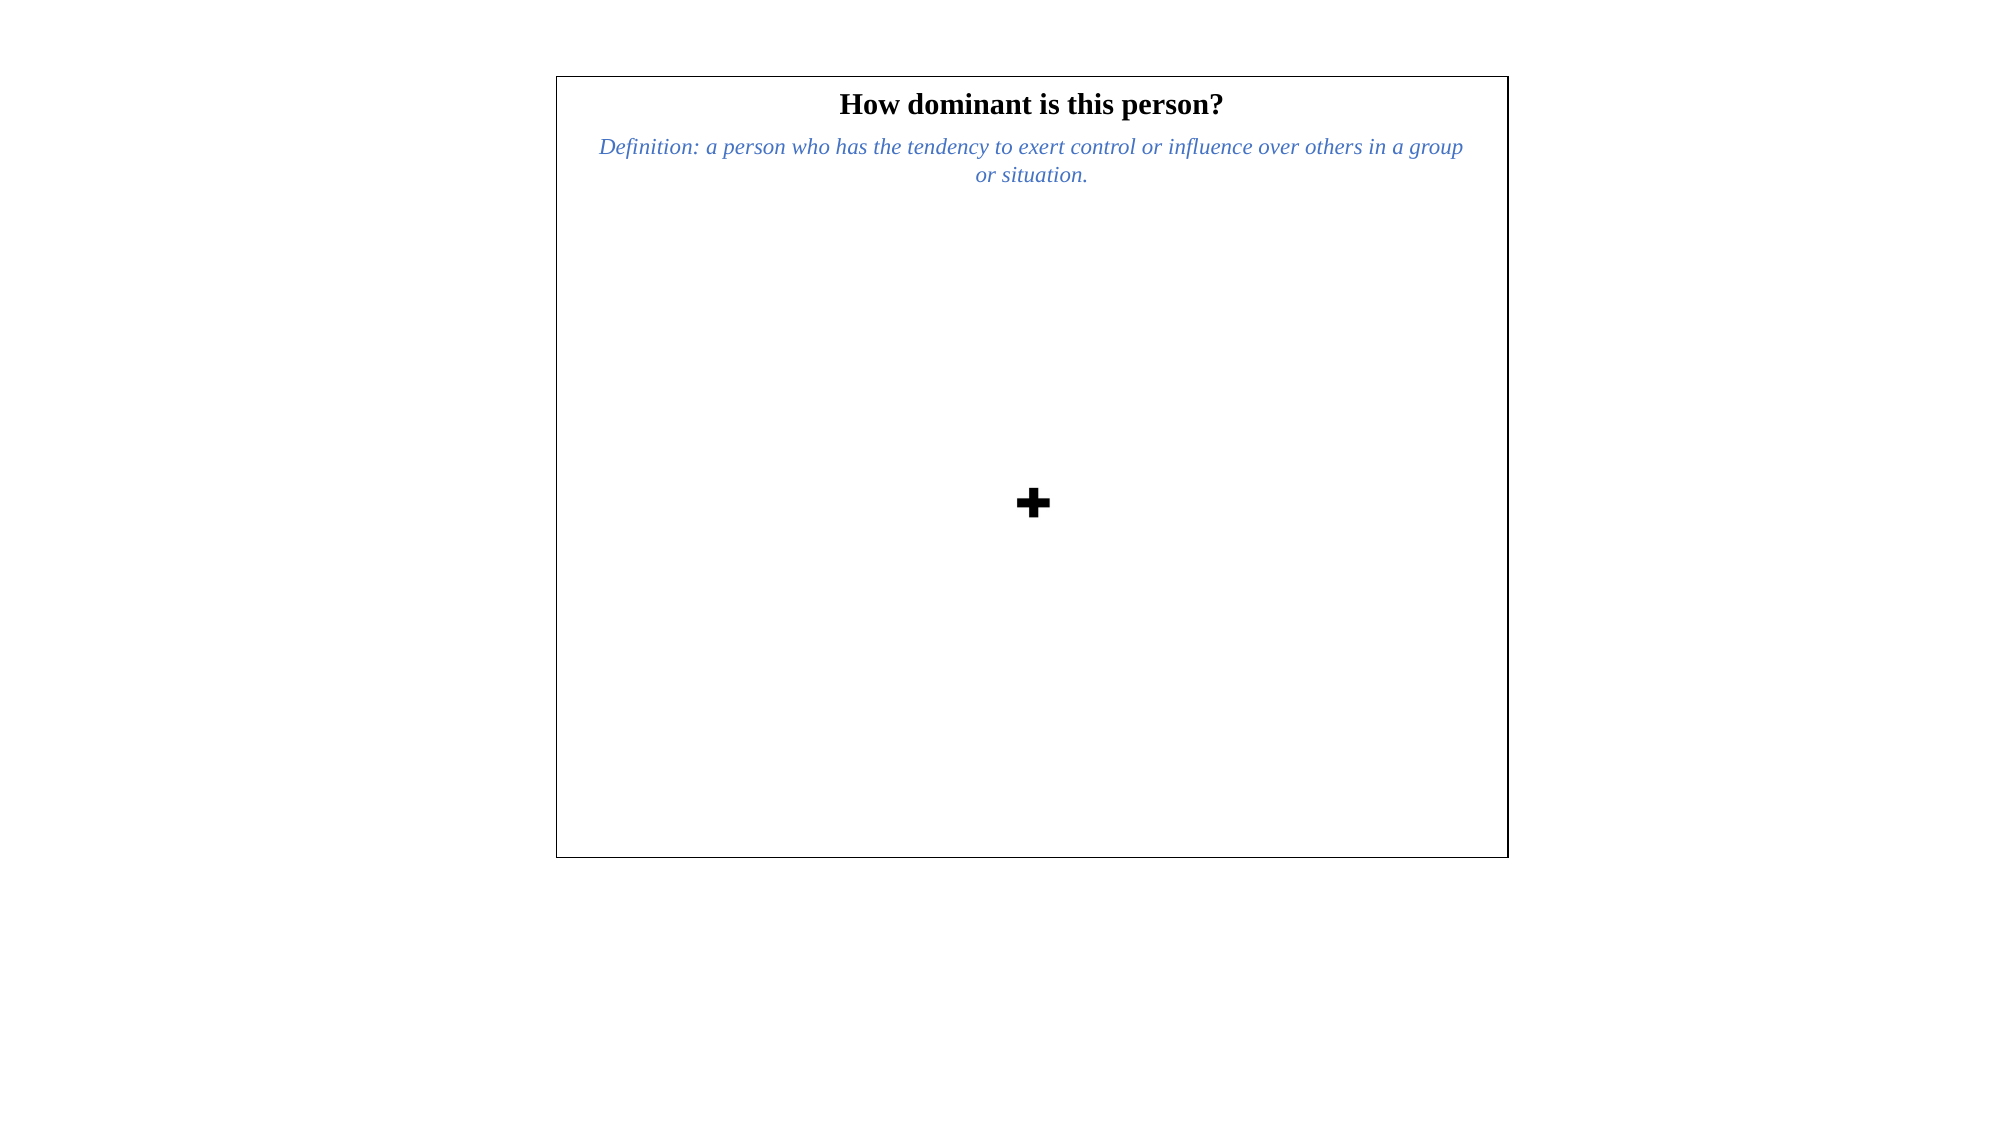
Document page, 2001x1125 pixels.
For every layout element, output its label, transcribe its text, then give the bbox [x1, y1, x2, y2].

text_box [555, 76, 1509, 859]
picture [792, 262, 1273, 743]
text_box Definition: a person who has the tendency to exert control or influence over others in a group or situation. [574, 124, 1490, 195]
text_box How dominant is this person? [824, 76, 1240, 124]
